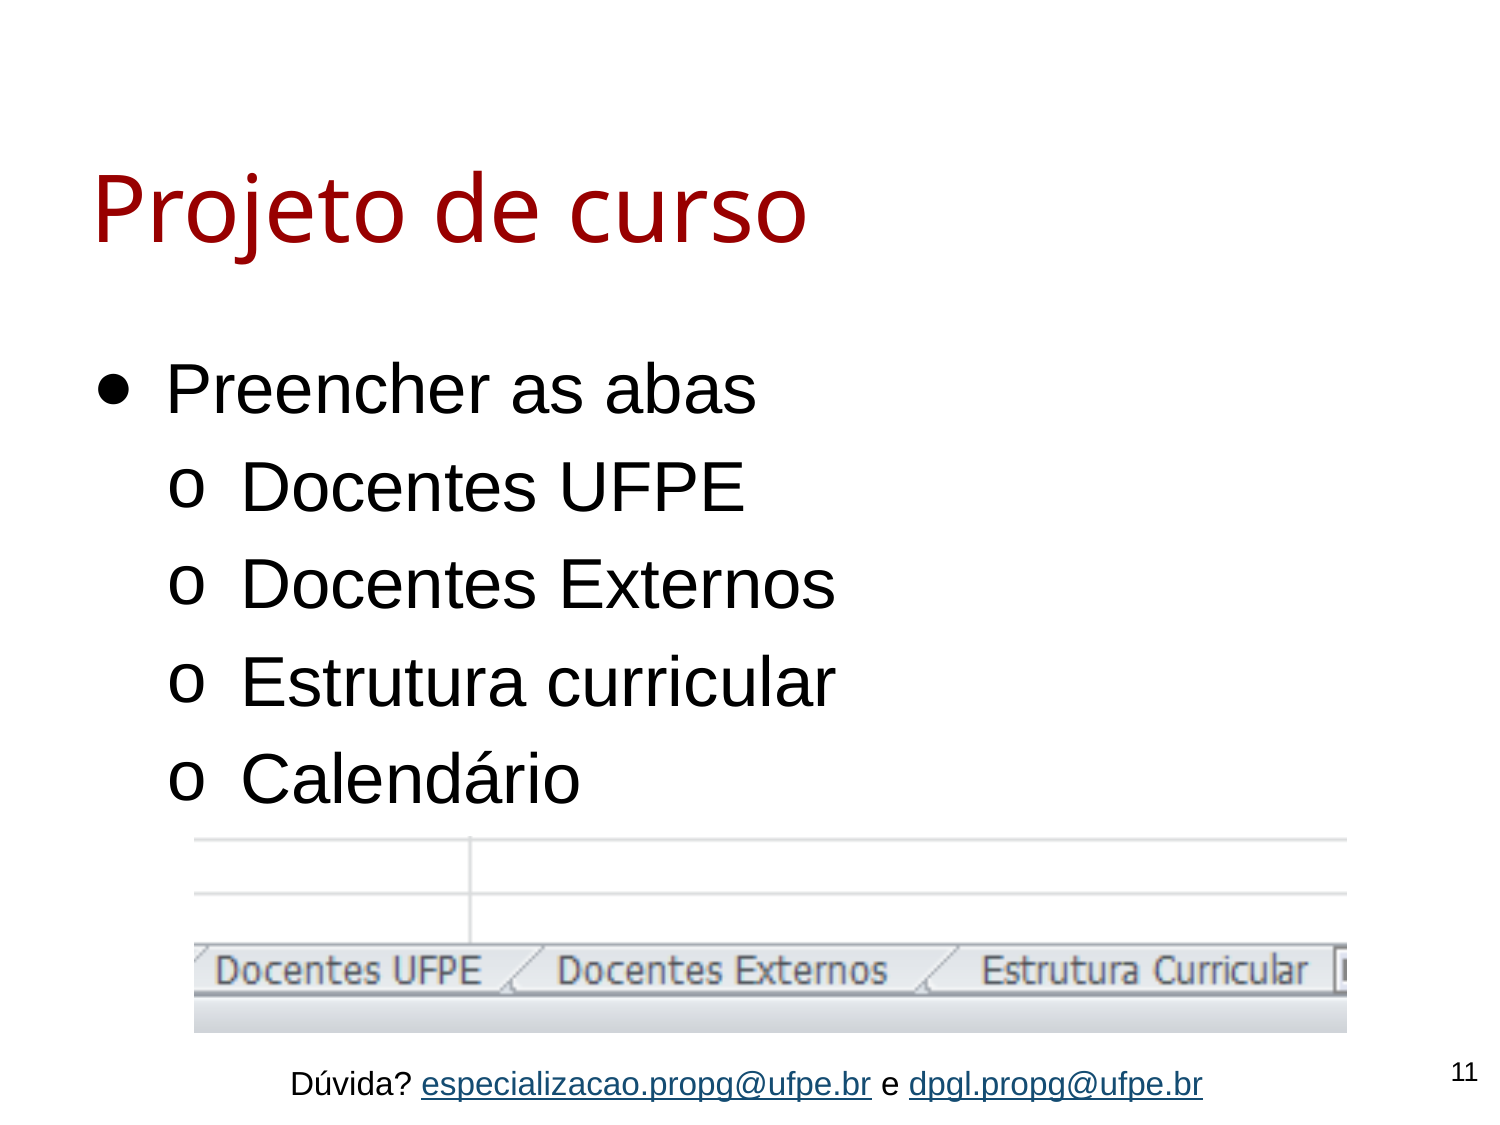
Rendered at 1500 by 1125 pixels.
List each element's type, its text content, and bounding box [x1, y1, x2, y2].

title Projeto de curso [75, 40, 1425, 276]
list Preencher as abas Docentes UFPE Docentes Externos Estrutura curricular Calendário [75, 314, 1425, 1078]
slide_number ‹#› [1403, 1038, 1494, 1125]
picture [194, 836, 1347, 1033]
text_box Dúvida? especializacao.propg@ufpe.br e dpgl.propg@ufpe.br [274, 1047, 1225, 1117]
